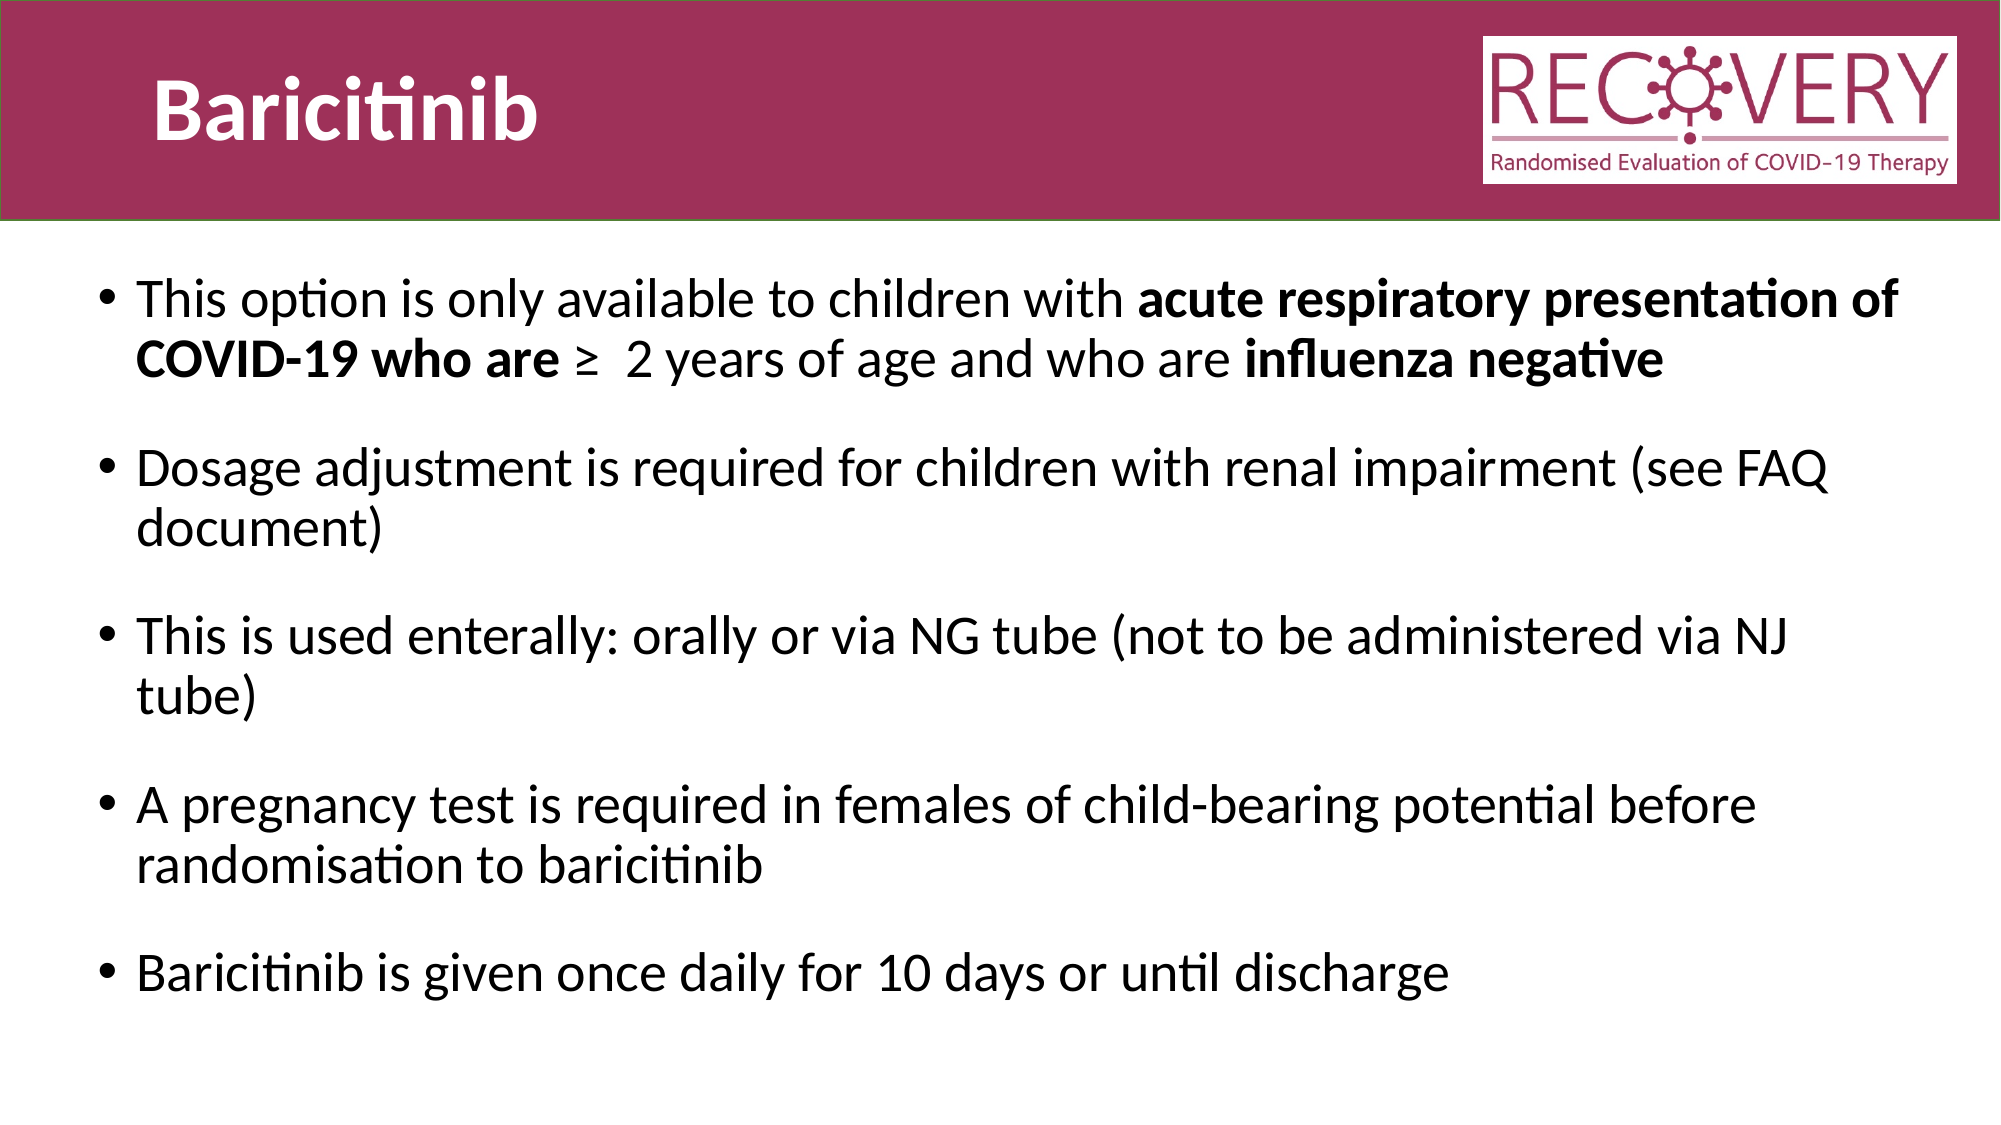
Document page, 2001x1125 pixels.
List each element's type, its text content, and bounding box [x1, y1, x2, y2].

list This option is only available to children with acute respiratory presentation of COVID-19 who are ≥ 2 years of age and who are influenza negative Dosage adjustment is required for children with renal impairment (see FAQ document) This is used enterally: orally or via NG tube (not to be administered via NJ tube) A pregnancy test is required in females of child-bearing potential before randomisation to baricitinib Baricitinib is given once daily for 10 days or until discharge [82, 261, 1917, 1014]
title Baricitinib [137, 2, 1863, 220]
picture [1863, 36, 1957, 184]
